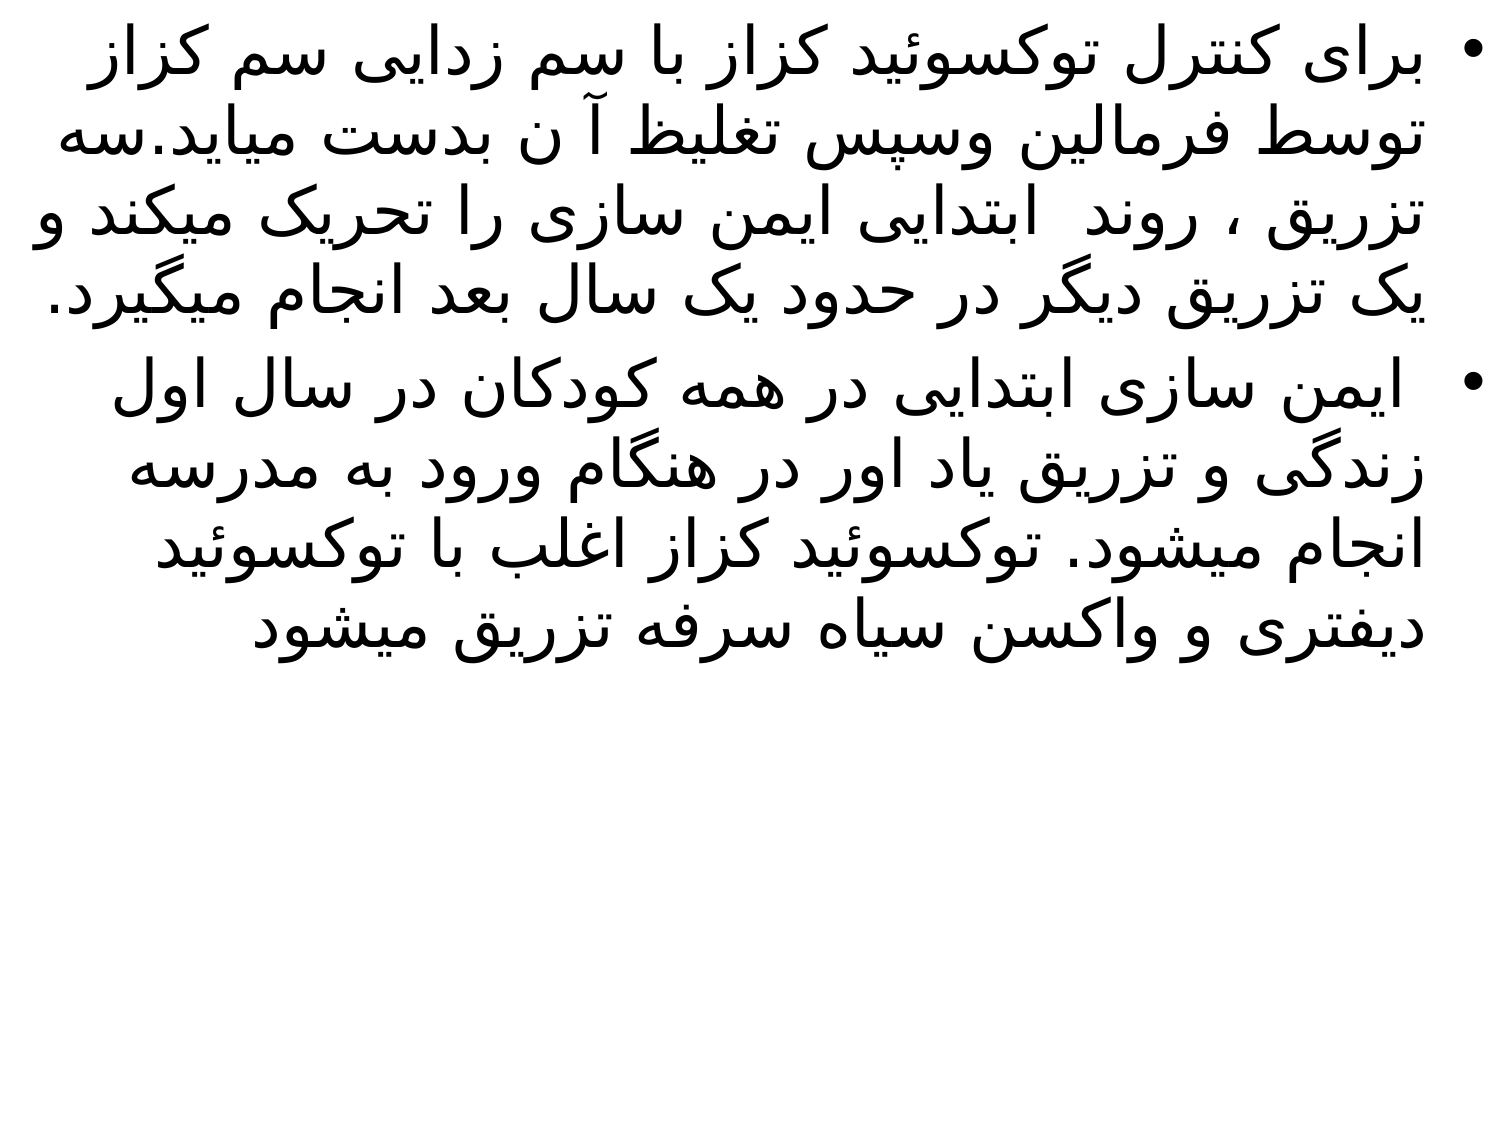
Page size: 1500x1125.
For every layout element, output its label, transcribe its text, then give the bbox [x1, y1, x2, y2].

list برای کنترل توکسوئید کزاز با سم زدایی سم کزاز توسط فرمالین وسپس تغلیظ آ ن بدست میاید.سه تزریق ، روند ابتدایی ایمن سازی را تحریک میکند و یک تزریق دیگر در حدود یک سال بعد انجام میگیرد. ایمن سازی ابتدایی در همه کودکان در سال اول زندگی و تزریق یاد اور در هنگام ورود به مدرسه انجام میشود. توکسوئید کزاز اغلب با توکسوئید دیفتری و واکسن سیاه سرفه تزریق میشود [0, 0, 1500, 1125]
